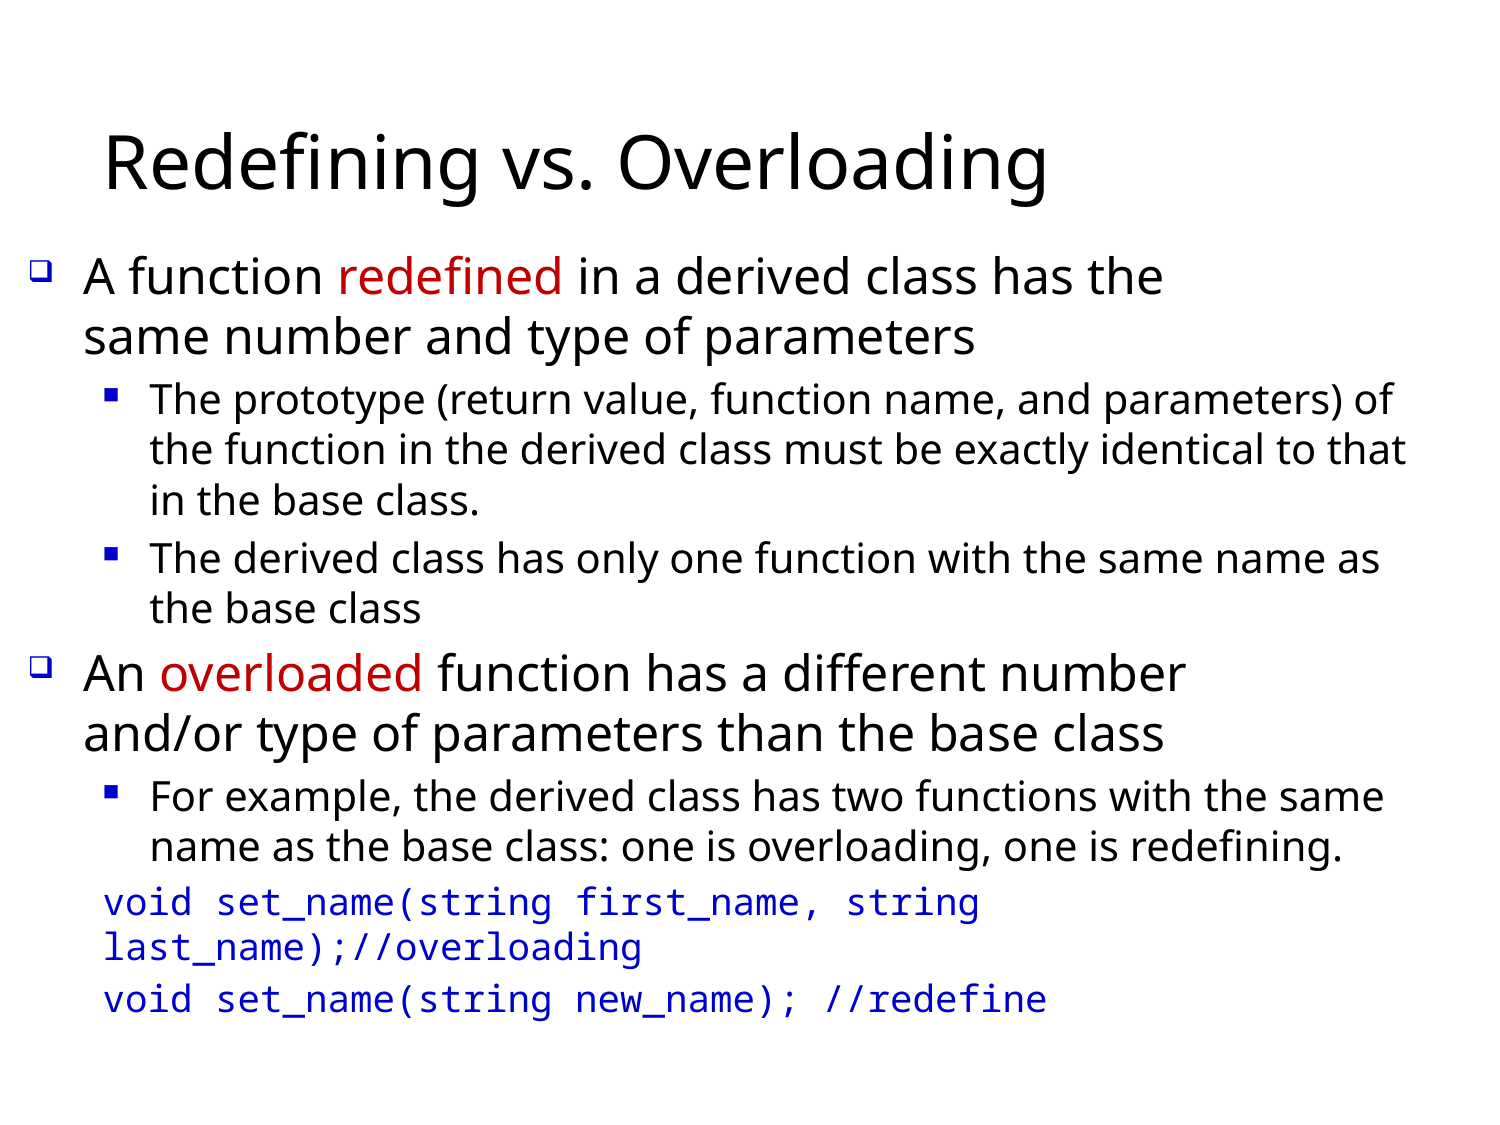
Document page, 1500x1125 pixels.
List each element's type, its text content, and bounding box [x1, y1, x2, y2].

list A function redefined in a derived class has the same number and type of parameters The prototype (return value, function name, and parameters) of the function in the derived class must be exactly identical to that in the base class. The derived class has only one function with the same name as the base class An overloaded function has a different number and/or type of parameters than the base class For example, the derived class has two functions with the same name as the base class: one is overloading, one is redefining. void set_name(string first_name, string last_name);//overloading void set_name(string new_name); //redefine [12, 237, 1451, 988]
title Redefining vs. Overloading [87, 49, 1451, 213]
